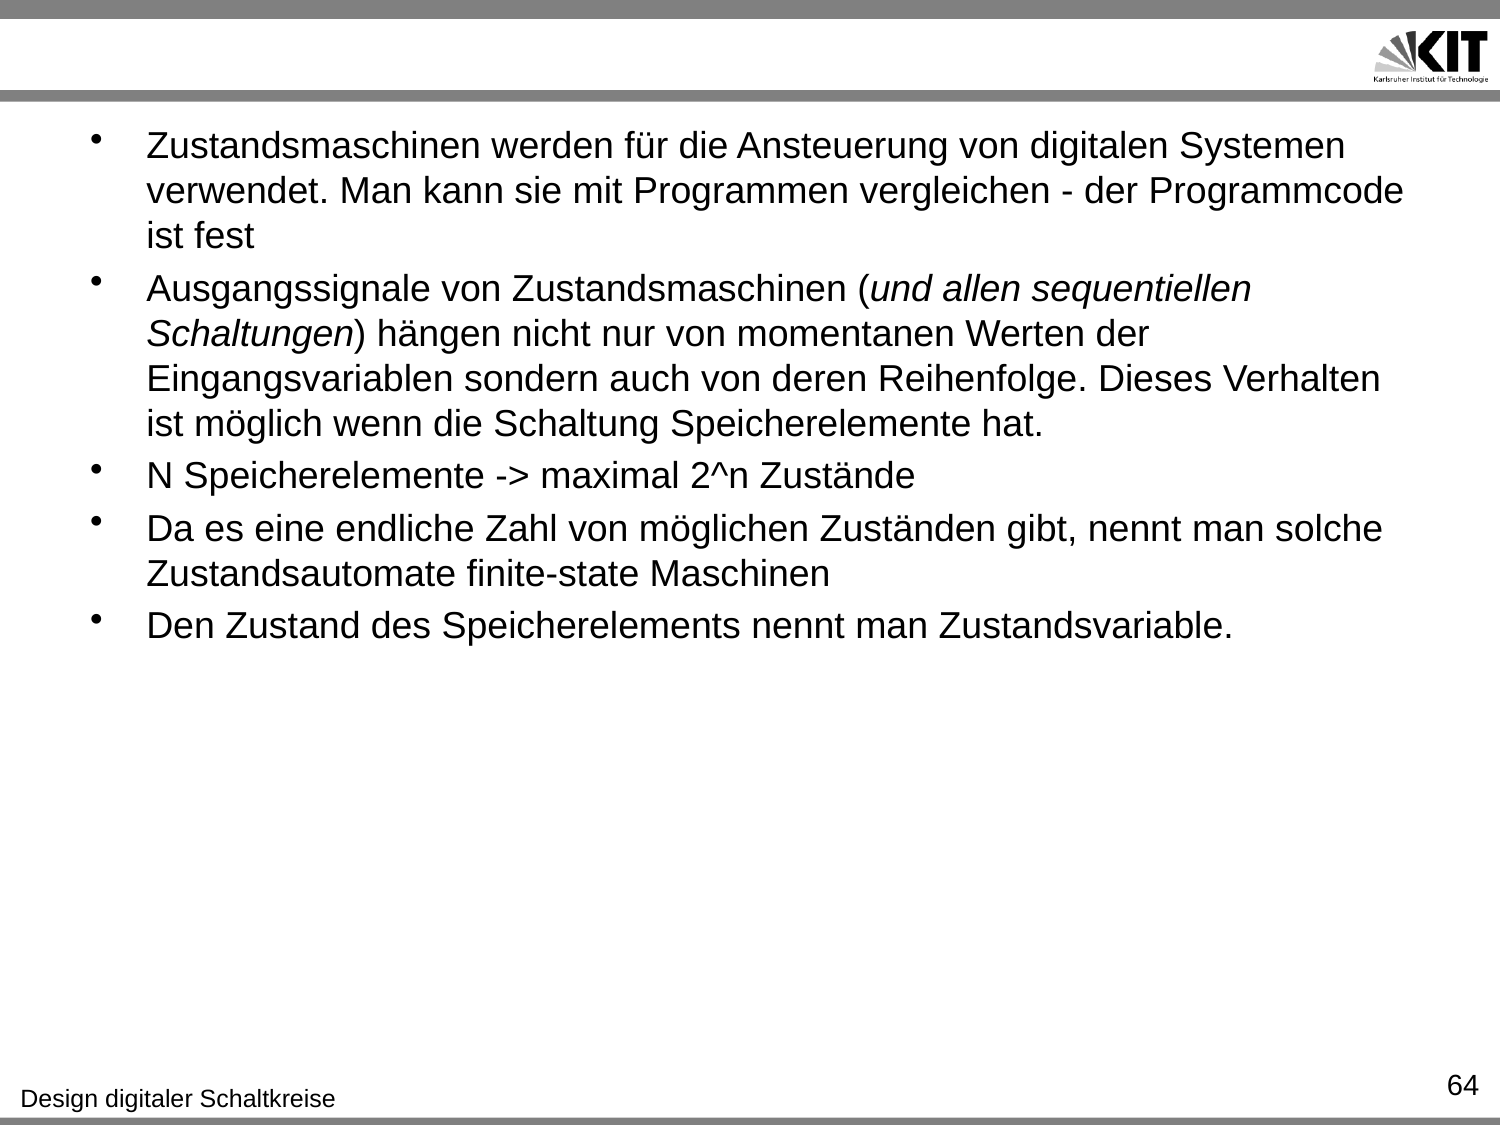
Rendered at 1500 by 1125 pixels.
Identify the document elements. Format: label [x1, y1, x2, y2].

list [75, 113, 1425, 413]
slide_number [1364, 1058, 1495, 1094]
picture [1374, 31, 1488, 83]
